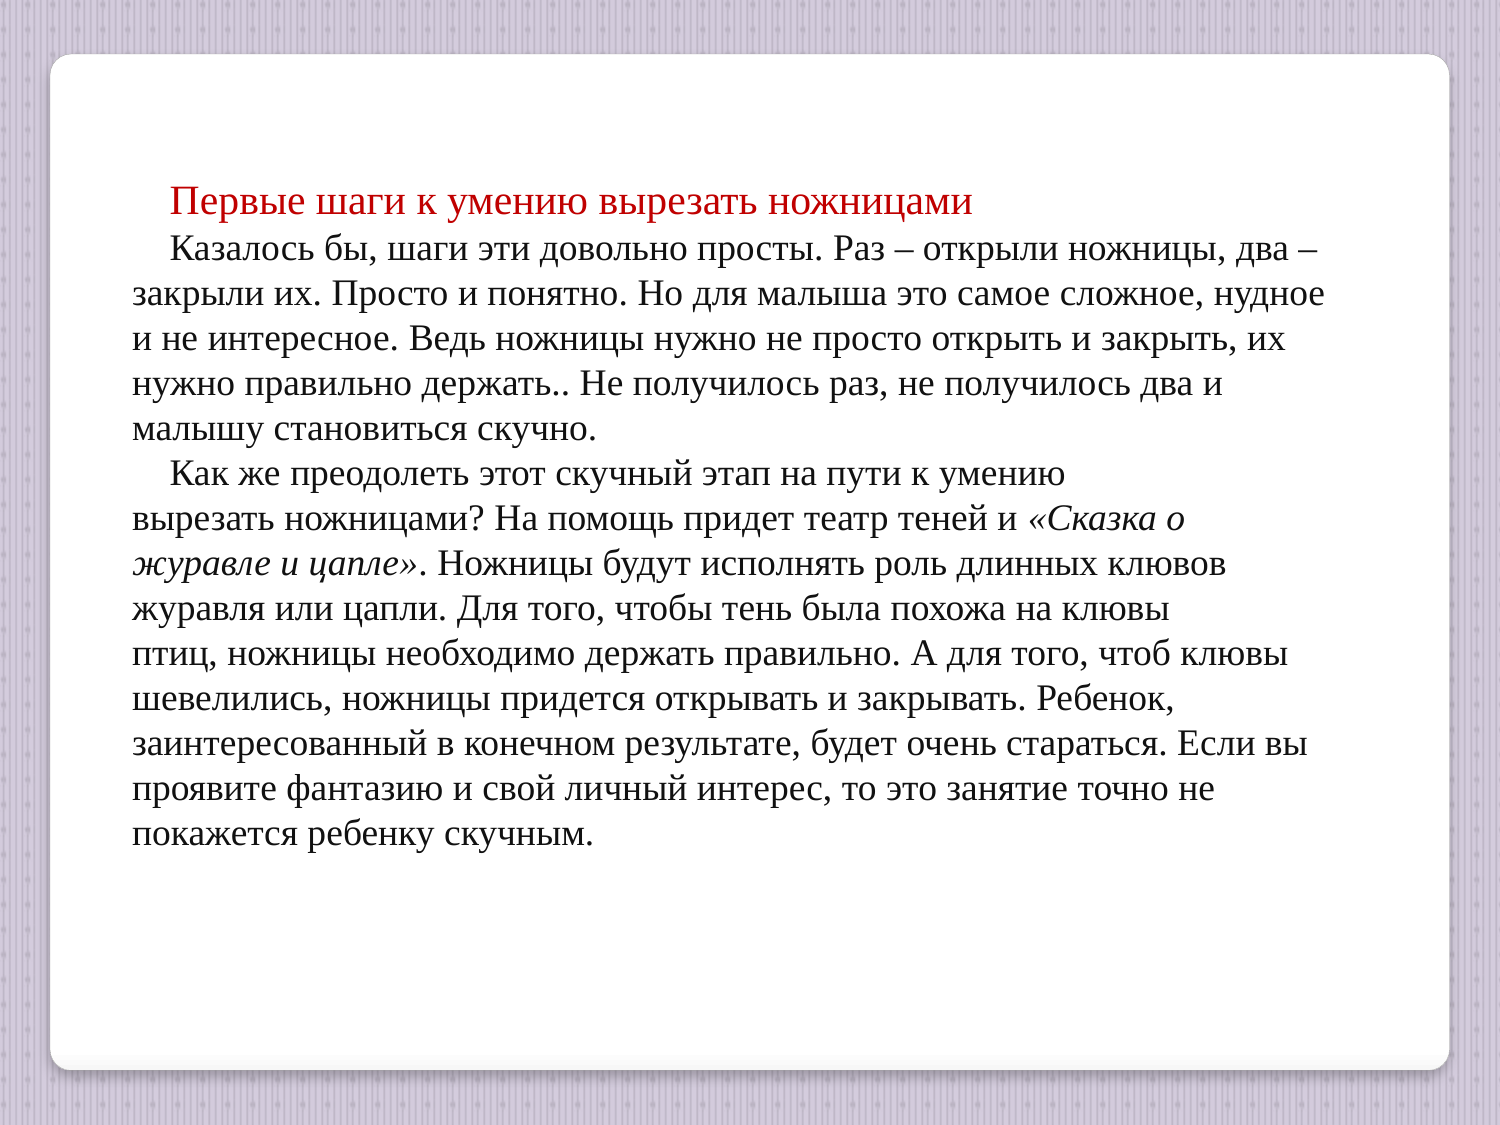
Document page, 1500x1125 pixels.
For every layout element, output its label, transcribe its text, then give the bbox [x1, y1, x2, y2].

text_box Первые шаги к умению вырезать ножницами Казалось бы, шаги эти довольно просты. Раз – открыли ножницы, два – закрыли их. Просто и понятно. Но для малыша это самое сложное, нудное и не интересное. Ведь ножницы нужно не просто открыть и закрыть, их нужно правильно держать.. Не получилось раз, не получилось два и малышу становиться скучно. Как же преодолеть этот скучный этап на пути к умению вырезать ножницами? На помощь придет театр теней и «Сказка о журавле и цапле». Ножницы будут исполнять роль длинных клювов журавля или цапли. Для того, чтобы тень была похожа на клювы птиц, ножницы необходимо держать правильно. А для того, чтоб клювы шевелились, ножницы придется открывать и закрывать. Ребенок, заинтересованный в конечном результате, будет очень стараться. Если вы проявите фантазию и свой личный интерес, то это занятие точно не покажется ребенку скучным. [117, 164, 1348, 860]
